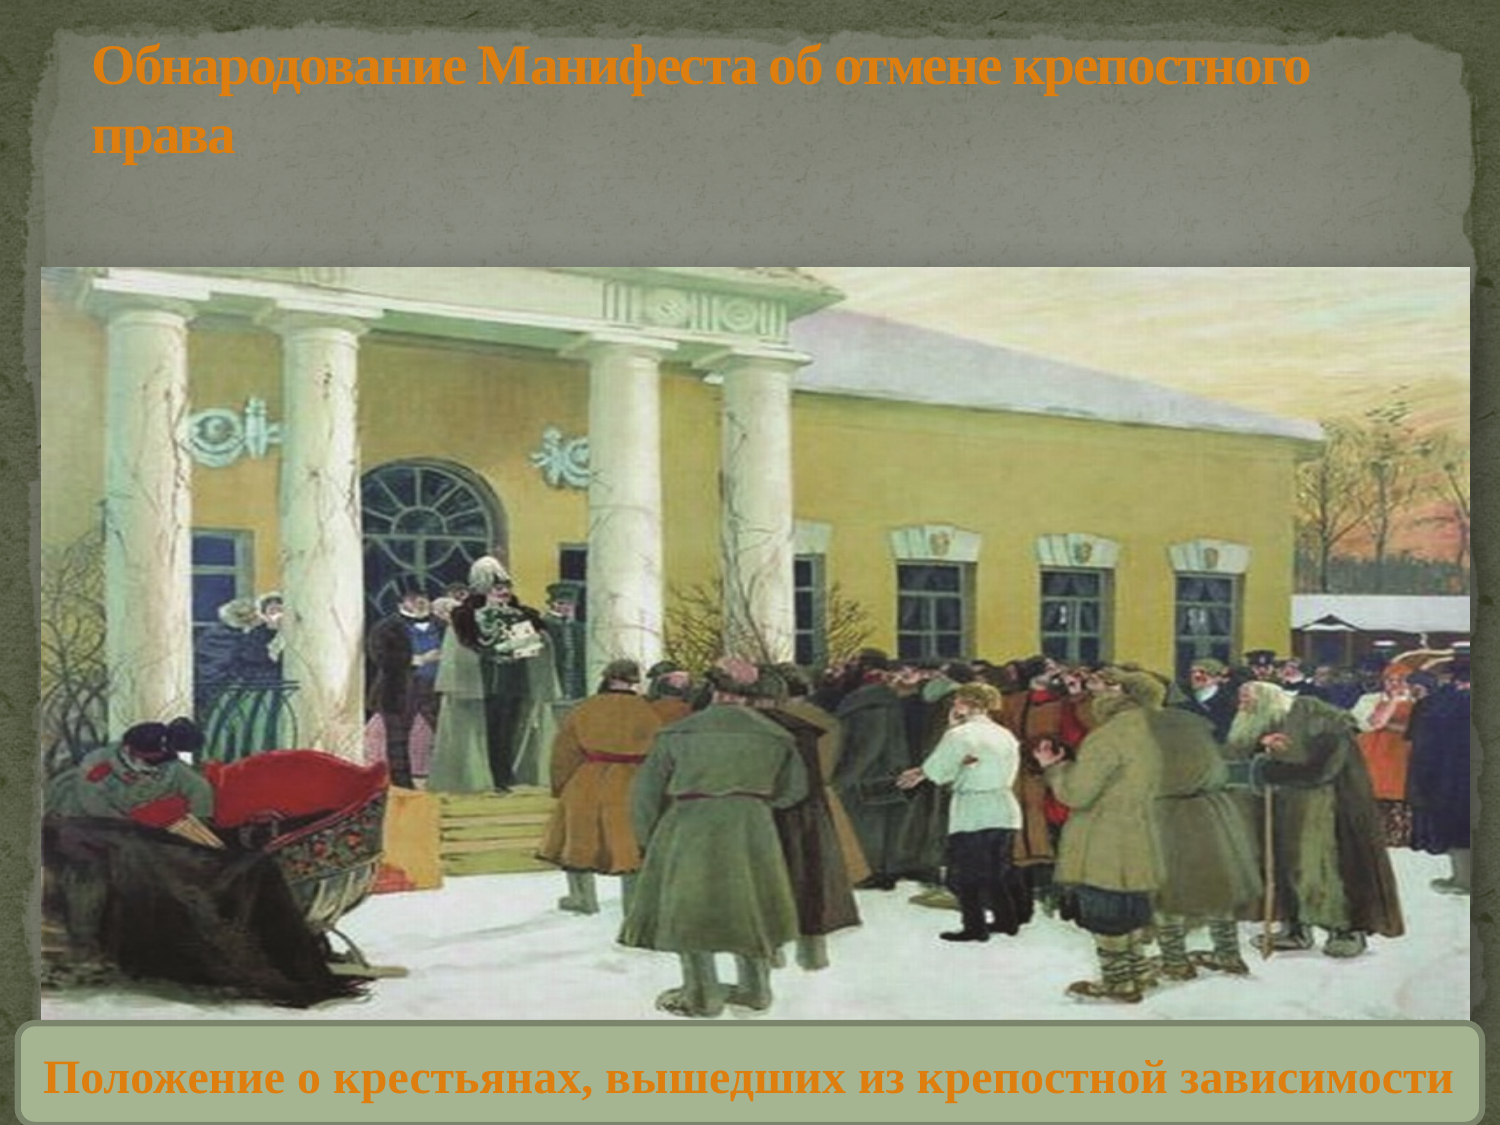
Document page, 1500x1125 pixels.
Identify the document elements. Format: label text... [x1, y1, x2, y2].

title Обнародование Манифеста об отмене крепостного права [76, 18, 1436, 173]
picture [41, 267, 1471, 1034]
text_box Положение о крестьянах, вышедших из крепостной зависимости [14, 1020, 1486, 1125]
